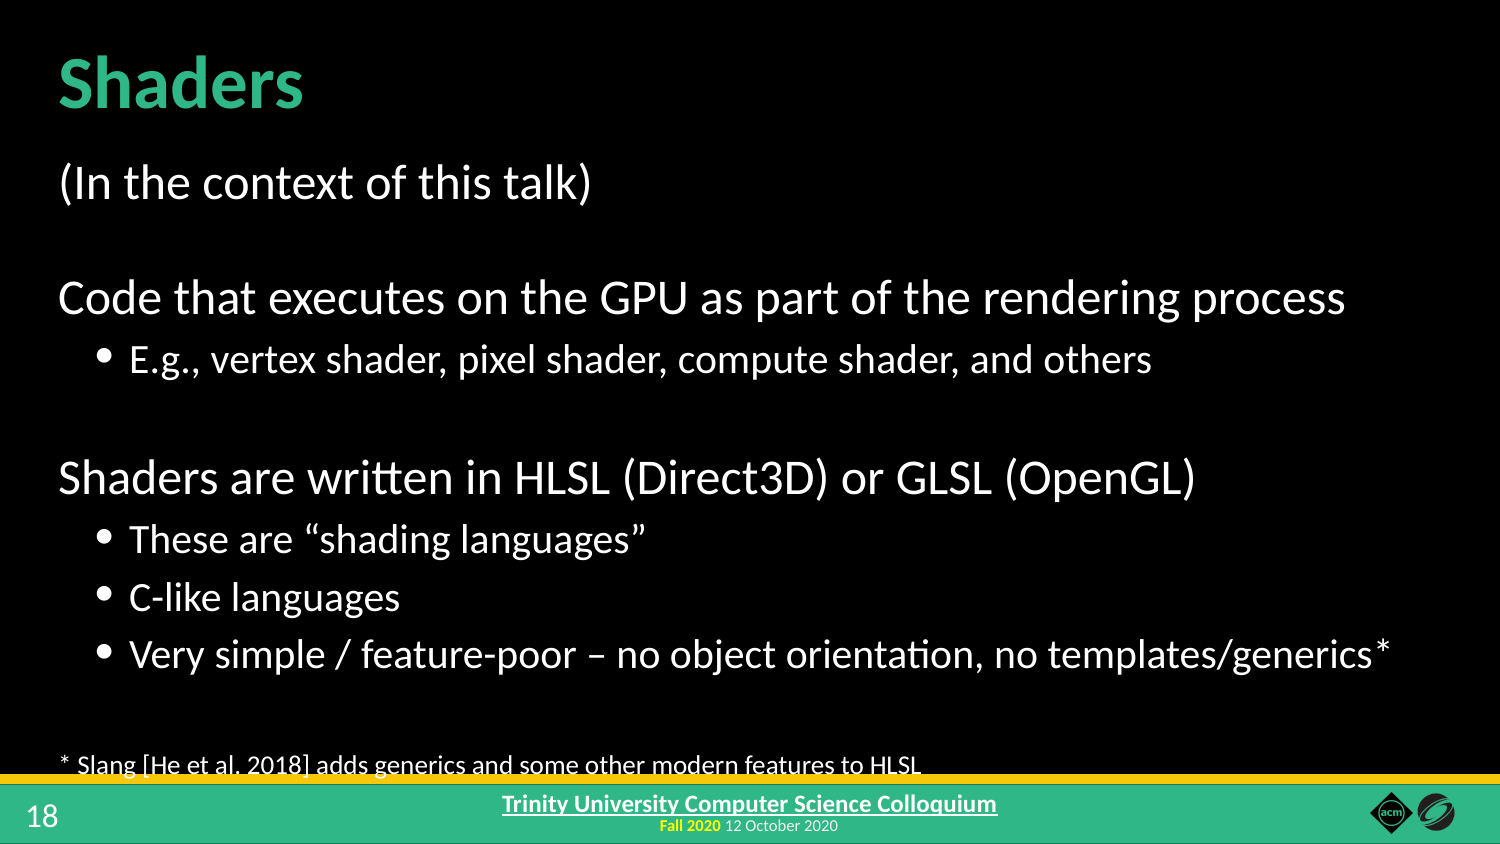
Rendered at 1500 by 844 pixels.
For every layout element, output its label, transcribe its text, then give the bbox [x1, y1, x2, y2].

title Shaders [58, 33, 1457, 139]
list (In the context of this talk) Code that executes on the GPU as part of the rendering process E.g., vertex shader, pixel shader, compute shader, and others Shaders are written in HLSL (Direct3D) or GLSL (OpenGL) These are “shading languages” C-like languages Very simple / feature-poor – no object orientation, no templates/generics* * Slang [He et al. 2018] adds generics and some other modern features to HLSL [58, 156, 1457, 748]
slide_number 18 [0, 791, 74, 837]
picture [1368, 785, 1463, 839]
